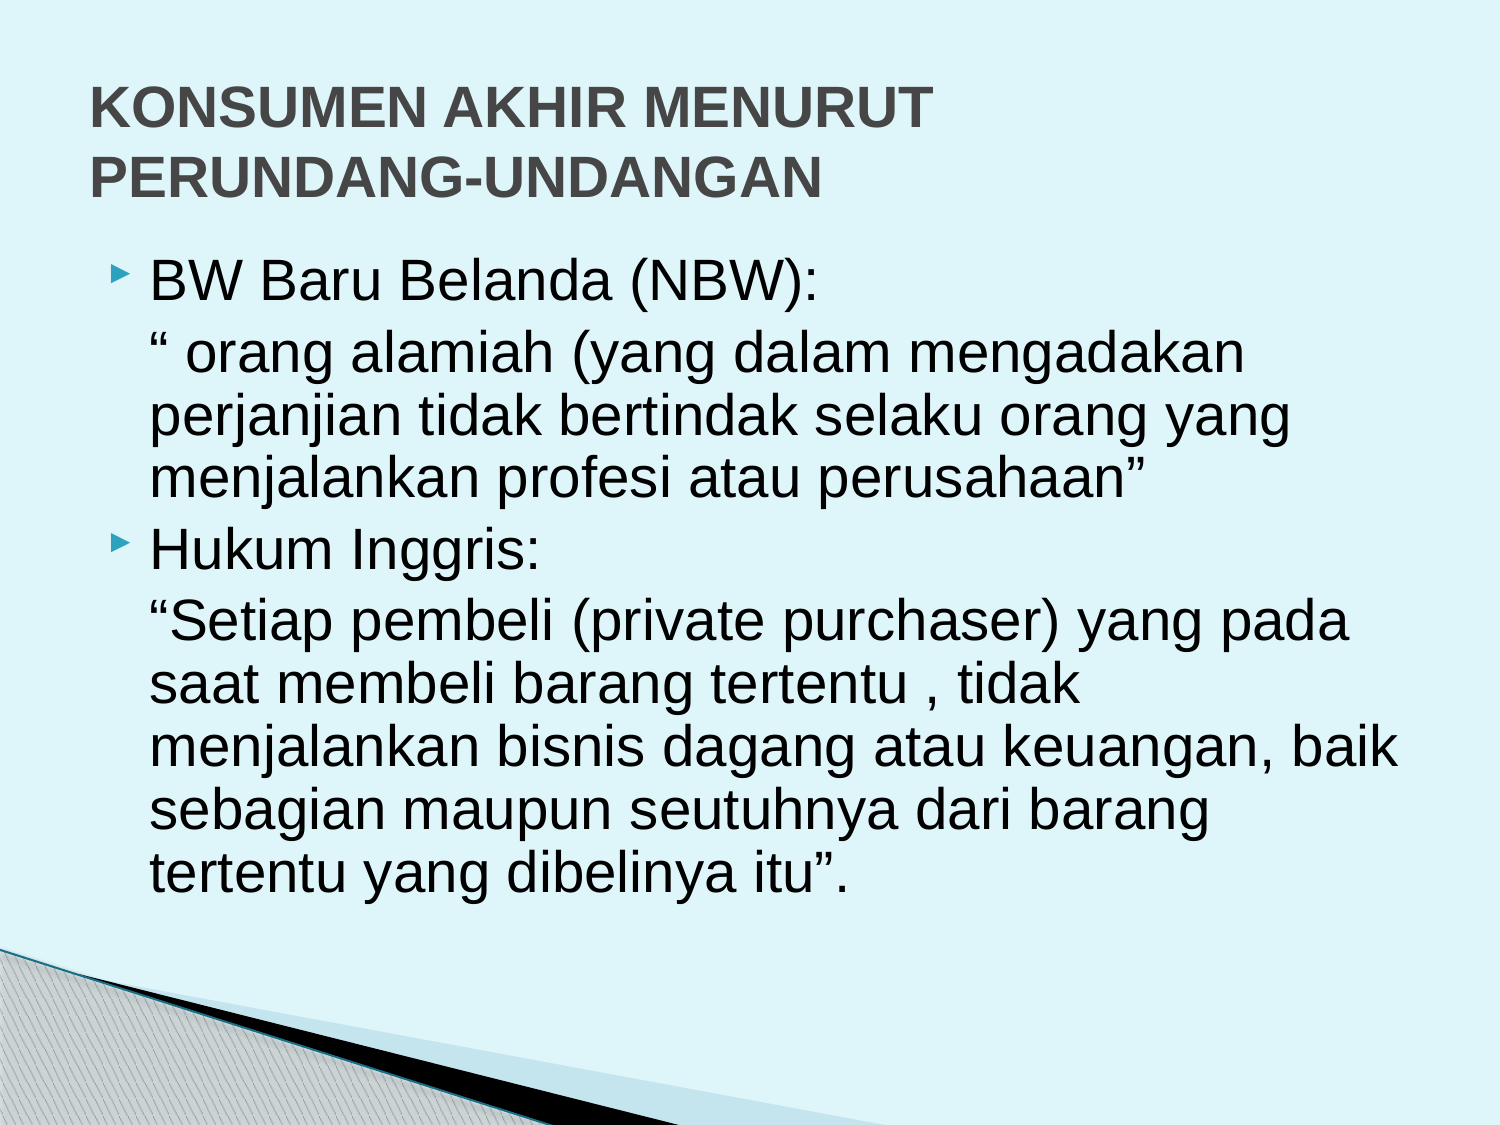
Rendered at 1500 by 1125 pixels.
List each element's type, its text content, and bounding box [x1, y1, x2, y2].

list BW Baru Belanda (NBW): “ orang alamiah (yang dalam mengadakan perjanjian tidak bertindak selaku orang yang menjalankan profesi atau perusahaan” Hukum Inggris: “Setiap pembeli (private purchaser) yang pada saat membeli barang tertentu , tidak menjalankan bisnis dagang atau keuangan, baik sebagian maupun seutuhnya dari barang tertentu yang dibelinya itu”. [75, 243, 1425, 986]
title KONSUMEN AKHIR MENURUT PERUNDANG-UNDANGAN [75, 45, 1425, 233]
